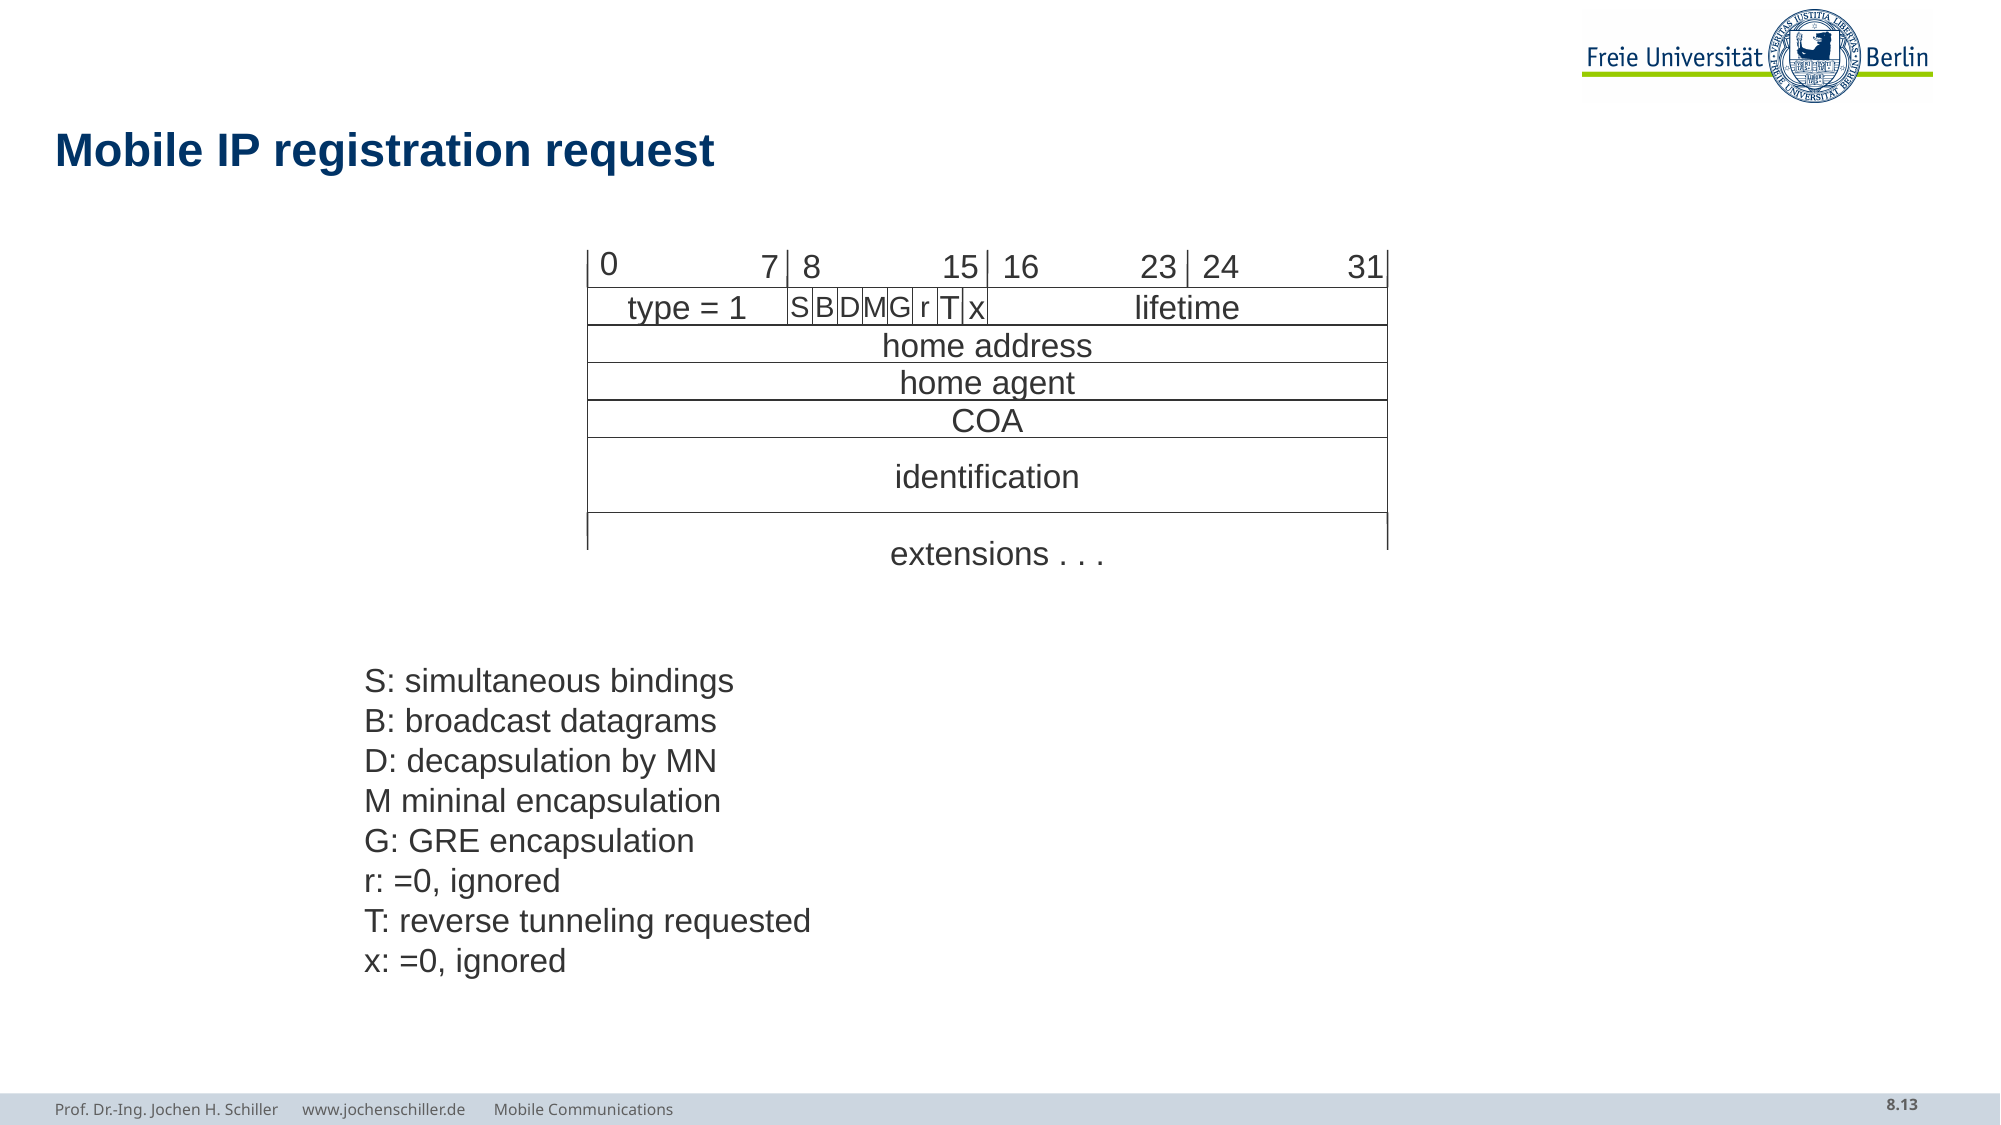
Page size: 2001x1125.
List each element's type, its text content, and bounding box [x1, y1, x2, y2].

title Mobile IP registration request [54, 117, 1946, 188]
text_box extensions . . . [875, 524, 1130, 580]
text_box identification [587, 438, 1388, 513]
text_box 23 [1125, 237, 1192, 293]
text_box 24 [1192, 237, 1255, 293]
text_box 15 [927, 237, 987, 287]
footer Prof. Dr.-Ing. Jochen H. Schiller www.jochenschiller.de Mobile Communications [54, 1091, 1363, 1125]
text_box 7 [745, 237, 787, 293]
text_box home address [587, 325, 1388, 363]
text_box type = 1 [587, 287, 782, 325]
text_box 0 [585, 234, 634, 290]
text_box 31 [1332, 237, 1400, 293]
picture [1582, 9, 1933, 103]
text_box T x [938, 287, 988, 325]
text_box home agent [587, 363, 1388, 399]
text_box S: simultaneous bindings B: broadcast datagrams D: decapsulation by MN M mininal encapsulation G: GRE encapsulation r: =0, ignored T: reverse tunneling requested x: =0, ignored [349, 652, 828, 987]
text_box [787, 287, 938, 326]
text_box COA [587, 399, 1388, 438]
text_box 16 [987, 237, 1055, 293]
text_box lifetime [988, 287, 1388, 325]
text_box 8 [787, 237, 836, 286]
